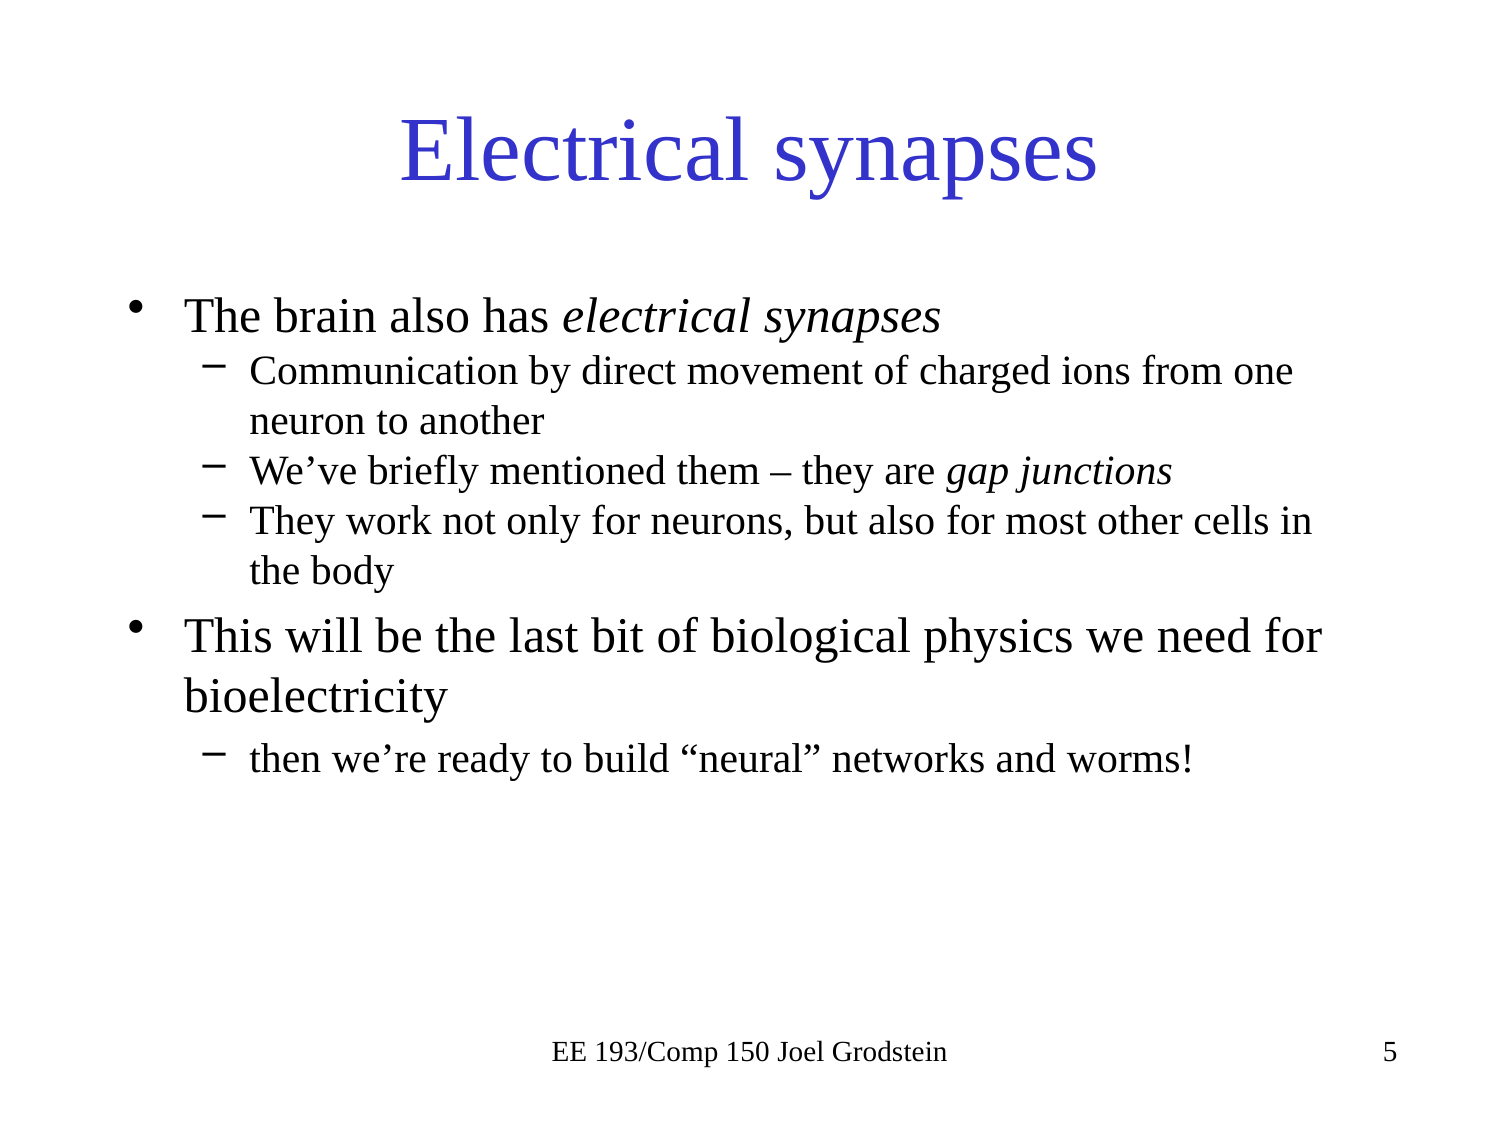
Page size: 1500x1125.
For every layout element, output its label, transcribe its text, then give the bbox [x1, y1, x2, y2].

title Electrical synapses [112, 50, 1388, 238]
list The brain also has electrical synapses Communication by direct movement of charged ions from one neuron to another We’ve briefly mentioned them – they are gap junctions They work not only for neurons, but also for most other cells in the body This will be the last bit of biological physics we need for bioelectricity then we’re ready to build “neural” networks and worms! [112, 275, 1388, 1000]
footer EE 193/Comp 150 Joel Grodstein [512, 1024, 988, 1076]
